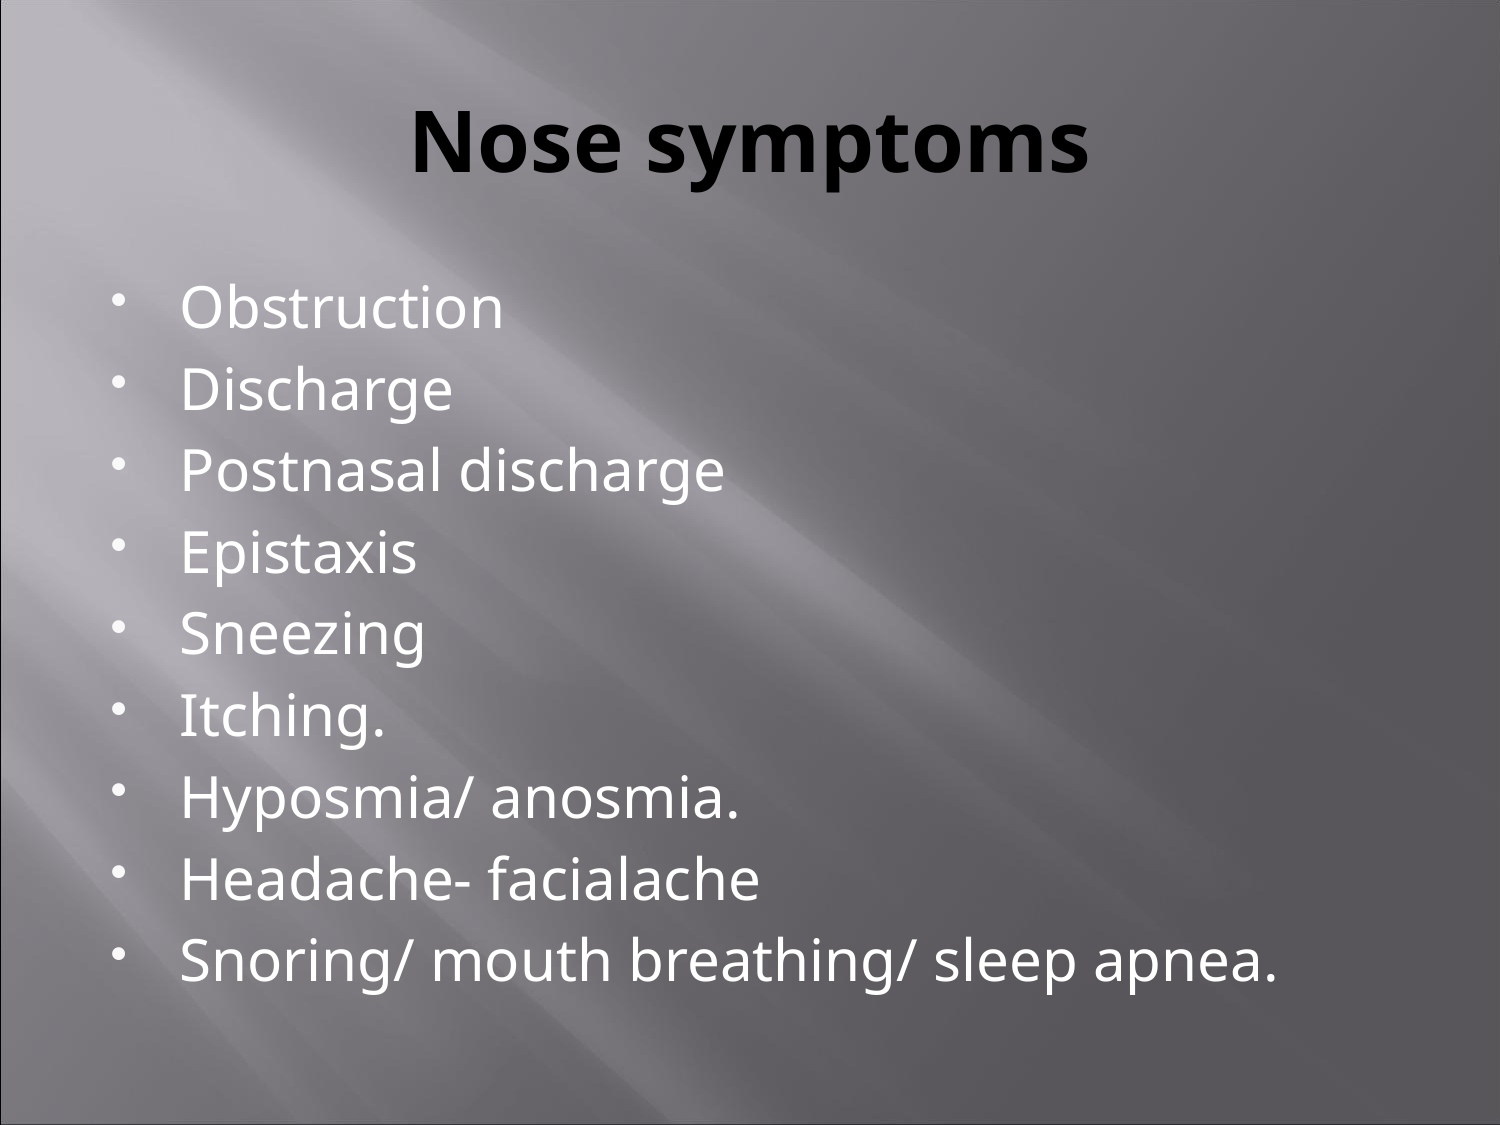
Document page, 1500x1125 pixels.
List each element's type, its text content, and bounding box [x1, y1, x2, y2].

title Nose symptoms [75, 45, 1425, 233]
list Obstruction Discharge Postnasal discharge Epistaxis Sneezing Itching. Hyposmia/ anosmia. Headache- facialache Snoring/ mouth breathing/ sleep apnea. [75, 262, 1425, 1035]
picture [0, 0, 1500, 1125]
